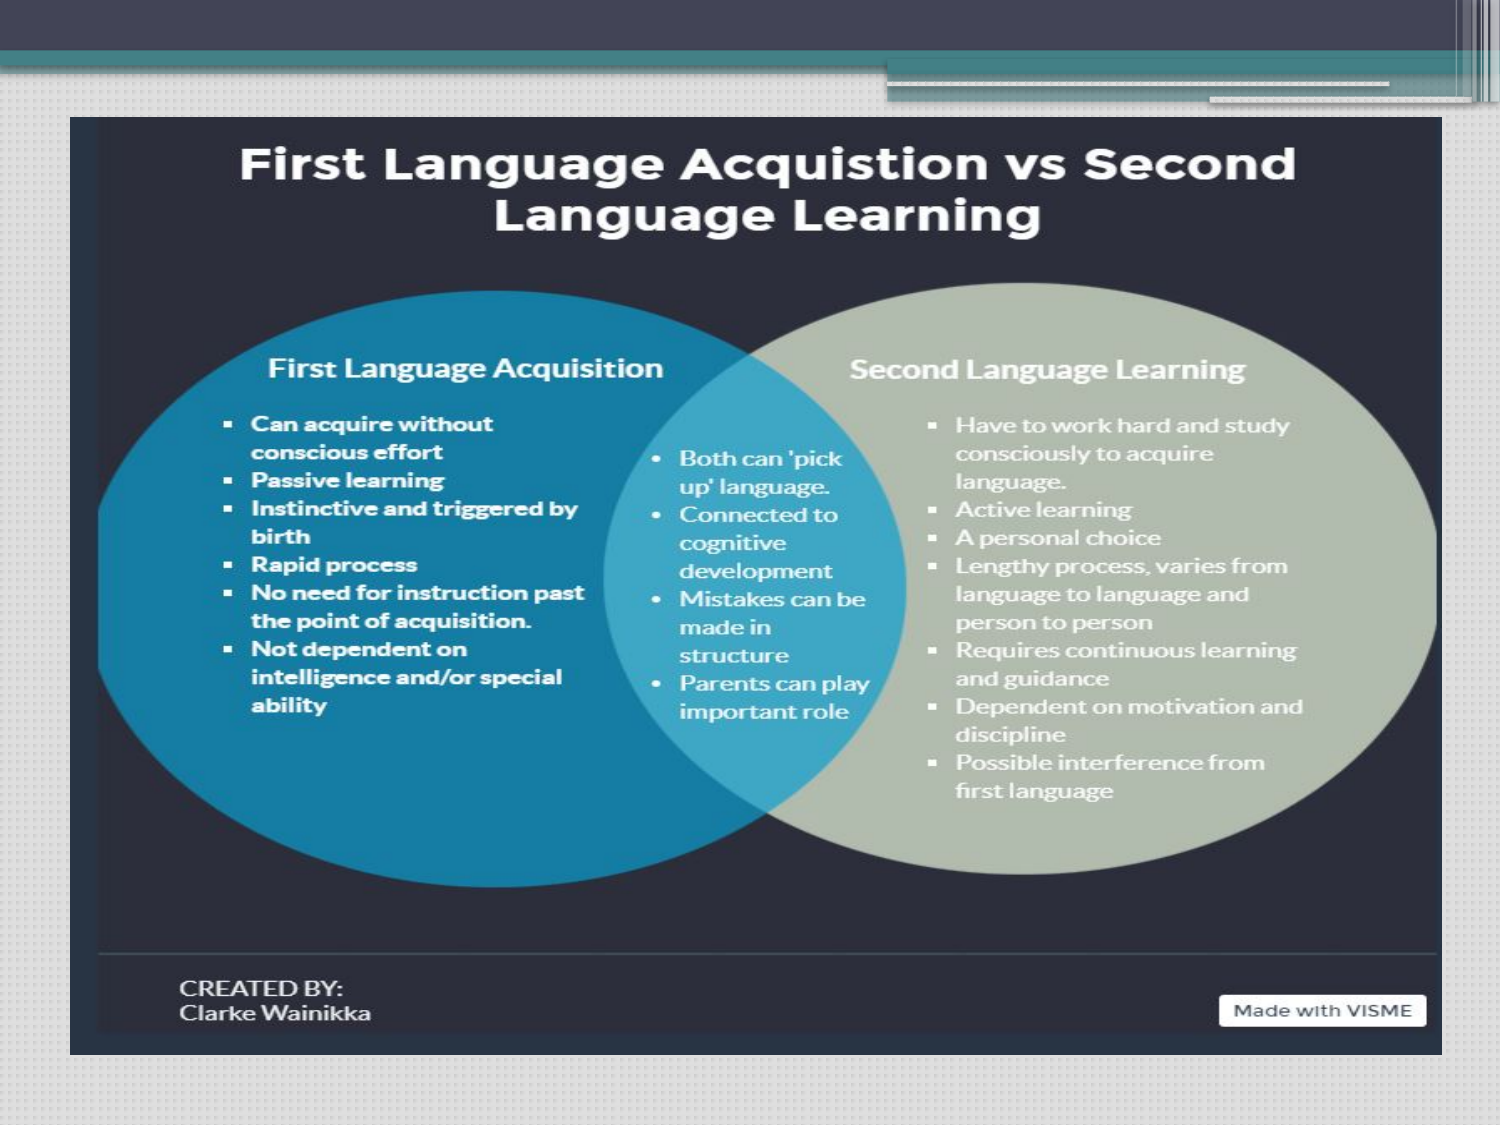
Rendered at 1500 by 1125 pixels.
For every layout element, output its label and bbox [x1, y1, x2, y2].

list [70, 116, 1442, 1055]
